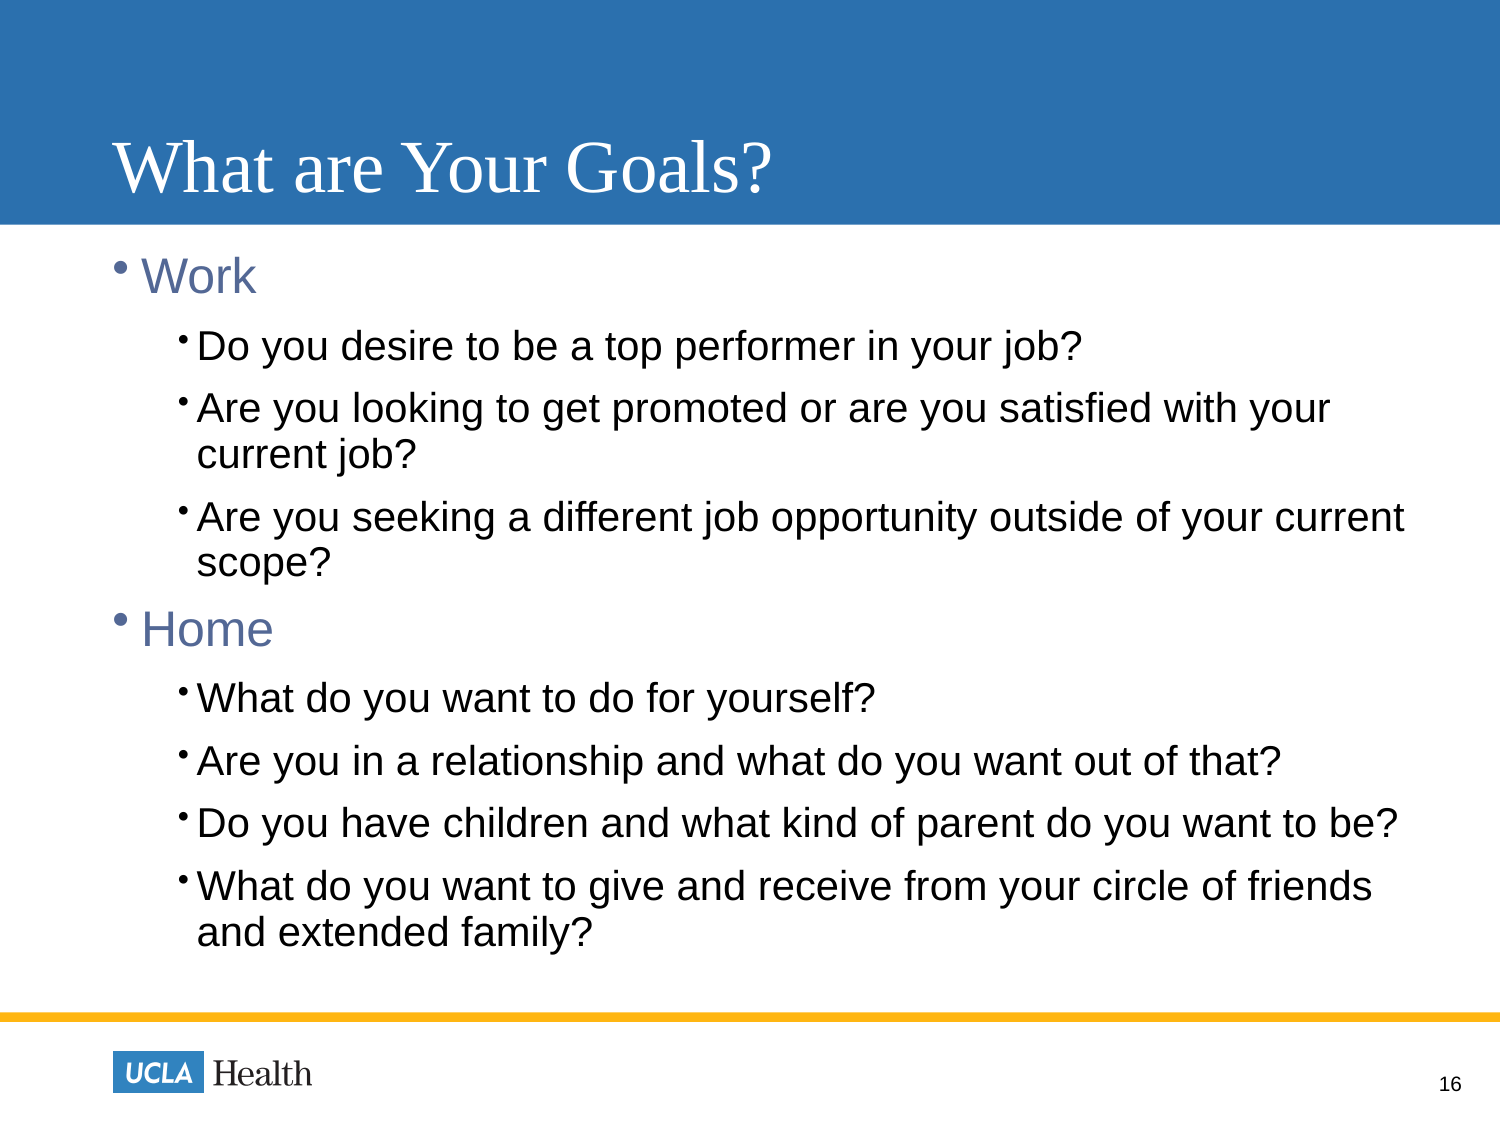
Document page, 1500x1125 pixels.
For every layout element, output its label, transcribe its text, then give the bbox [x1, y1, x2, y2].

title What are Your Goals? [112, 36, 1387, 207]
slide_number 16 [1161, 1041, 1462, 1125]
list Work Do you desire to be a top performer in your job? Are you looking to get promoted or are you satisfied with your current job? Are you seeking a different job opportunity outside of your current scope? Home What do you want to do for yourself? Are you in a relationship and what do you want out of that? Do you have children and what kind of parent do you want to be? What do you want to give and receive from your circle of friends and extended family? [112, 245, 1449, 958]
